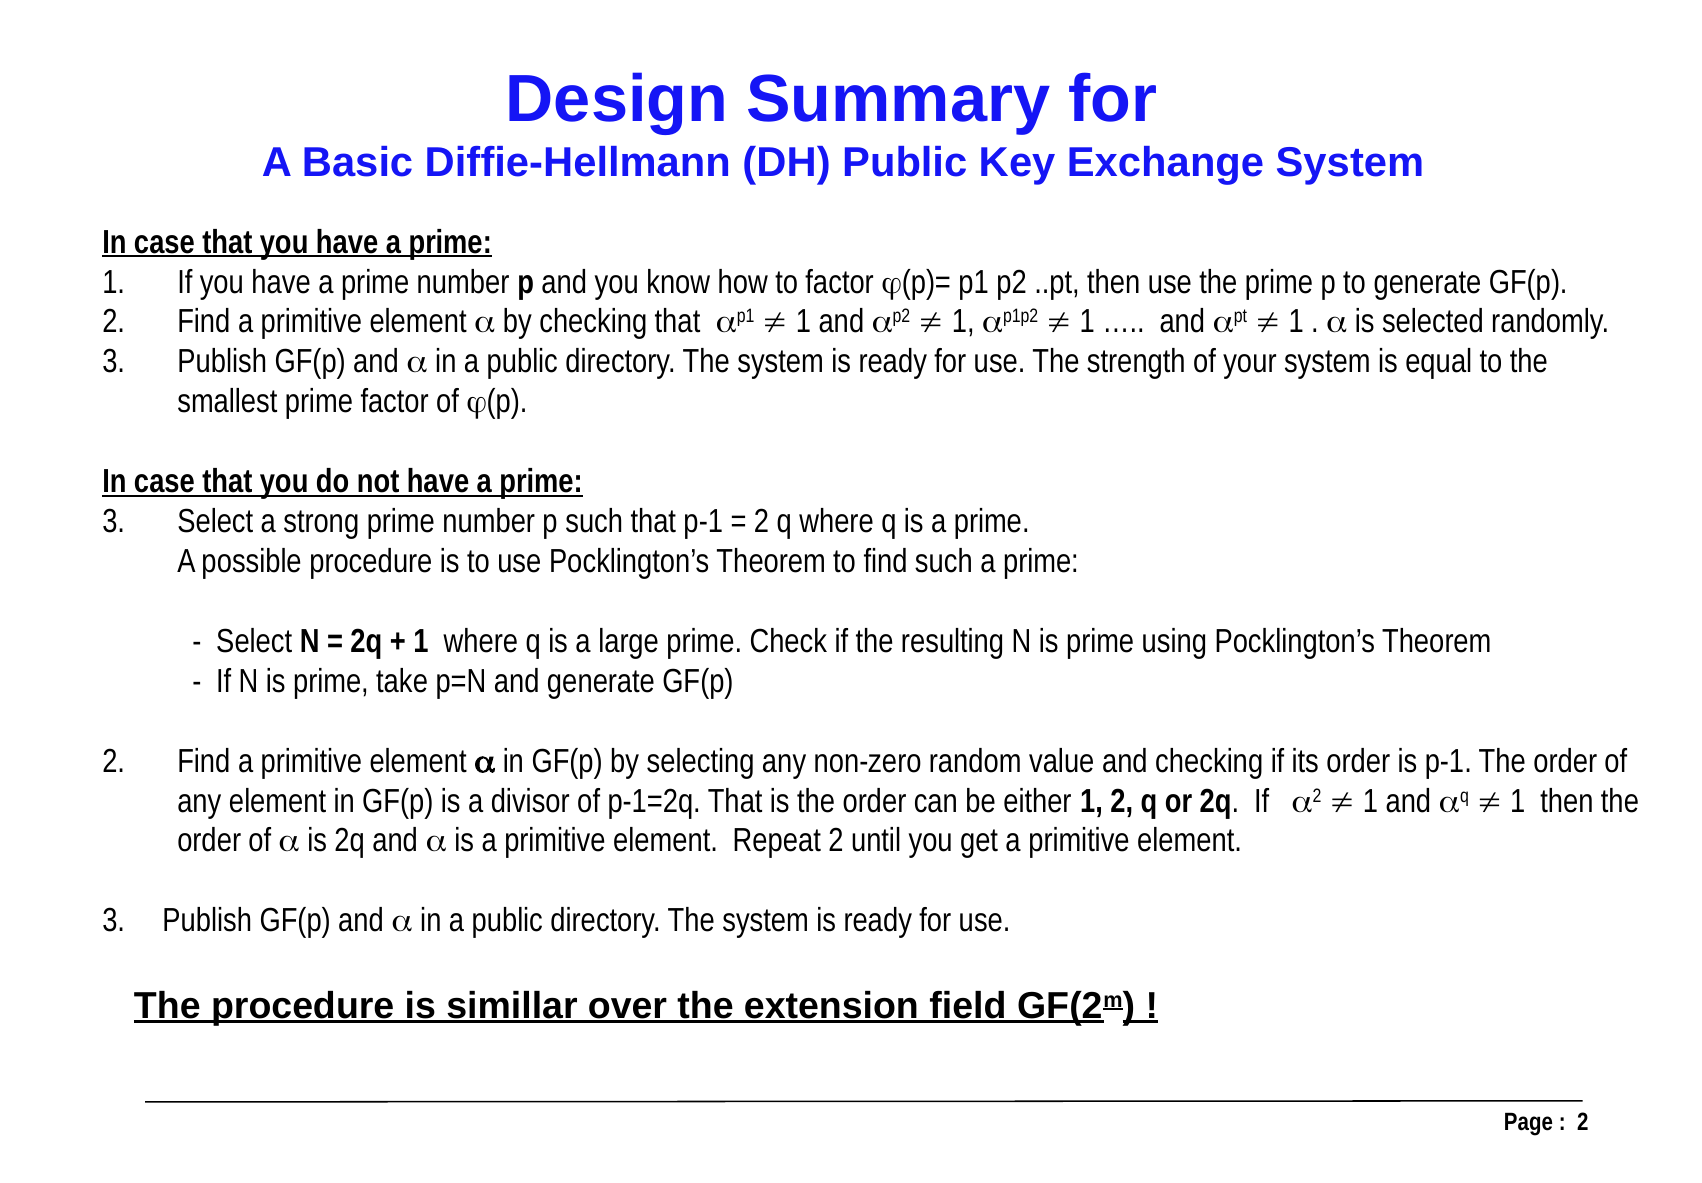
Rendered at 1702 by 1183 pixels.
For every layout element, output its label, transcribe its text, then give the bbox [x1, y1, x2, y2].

text_box Design Summary for A Basic Diffie-Hellmann (DH) Public Key Exchange System [224, 47, 1440, 193]
text_box In case that you have a prime: If you have a prime number p and you know how to factor (p)= p1 p2 ..pt, then use the prime p to generate GF(p). Find a primitive element  by checking that p1  1 and p2  1, p1p2  1 ….. and pt  1 .  is selected randomly. 3. Publish GF(p) and  in a public directory. The system is ready for use. The strength of your system is equal to the smallest prime factor of (p). In case that you do not have a prime: Select a strong prime number p such that p-1 = 2 q where q is a prime. A possible procedure is to use Pocklington’s Theorem to find such a prime: - Select N = 2q + 1 where q is a large prime. Check if the resulting N is prime using Pocklington’s Theorem - If N is prime, take p=N and generate GF(p) Find a primitive element  in GF(p) by selecting any non-zero random value and checking if its order is p-1. The order of any element in GF(p) is a divisor of p-1=2q. That is the order can be either 1, 2, q or 2q. If 2  1 and q  1 then the order of  is 2q and  is a primitive element. Repeat 2 until you get a primitive element. 3. Publish GF(p) and  in a public directory. The system is ready for use. [87, 212, 1664, 946]
text_box The procedure is simillar over the extension field GF(2m) ! [119, 973, 1174, 1034]
